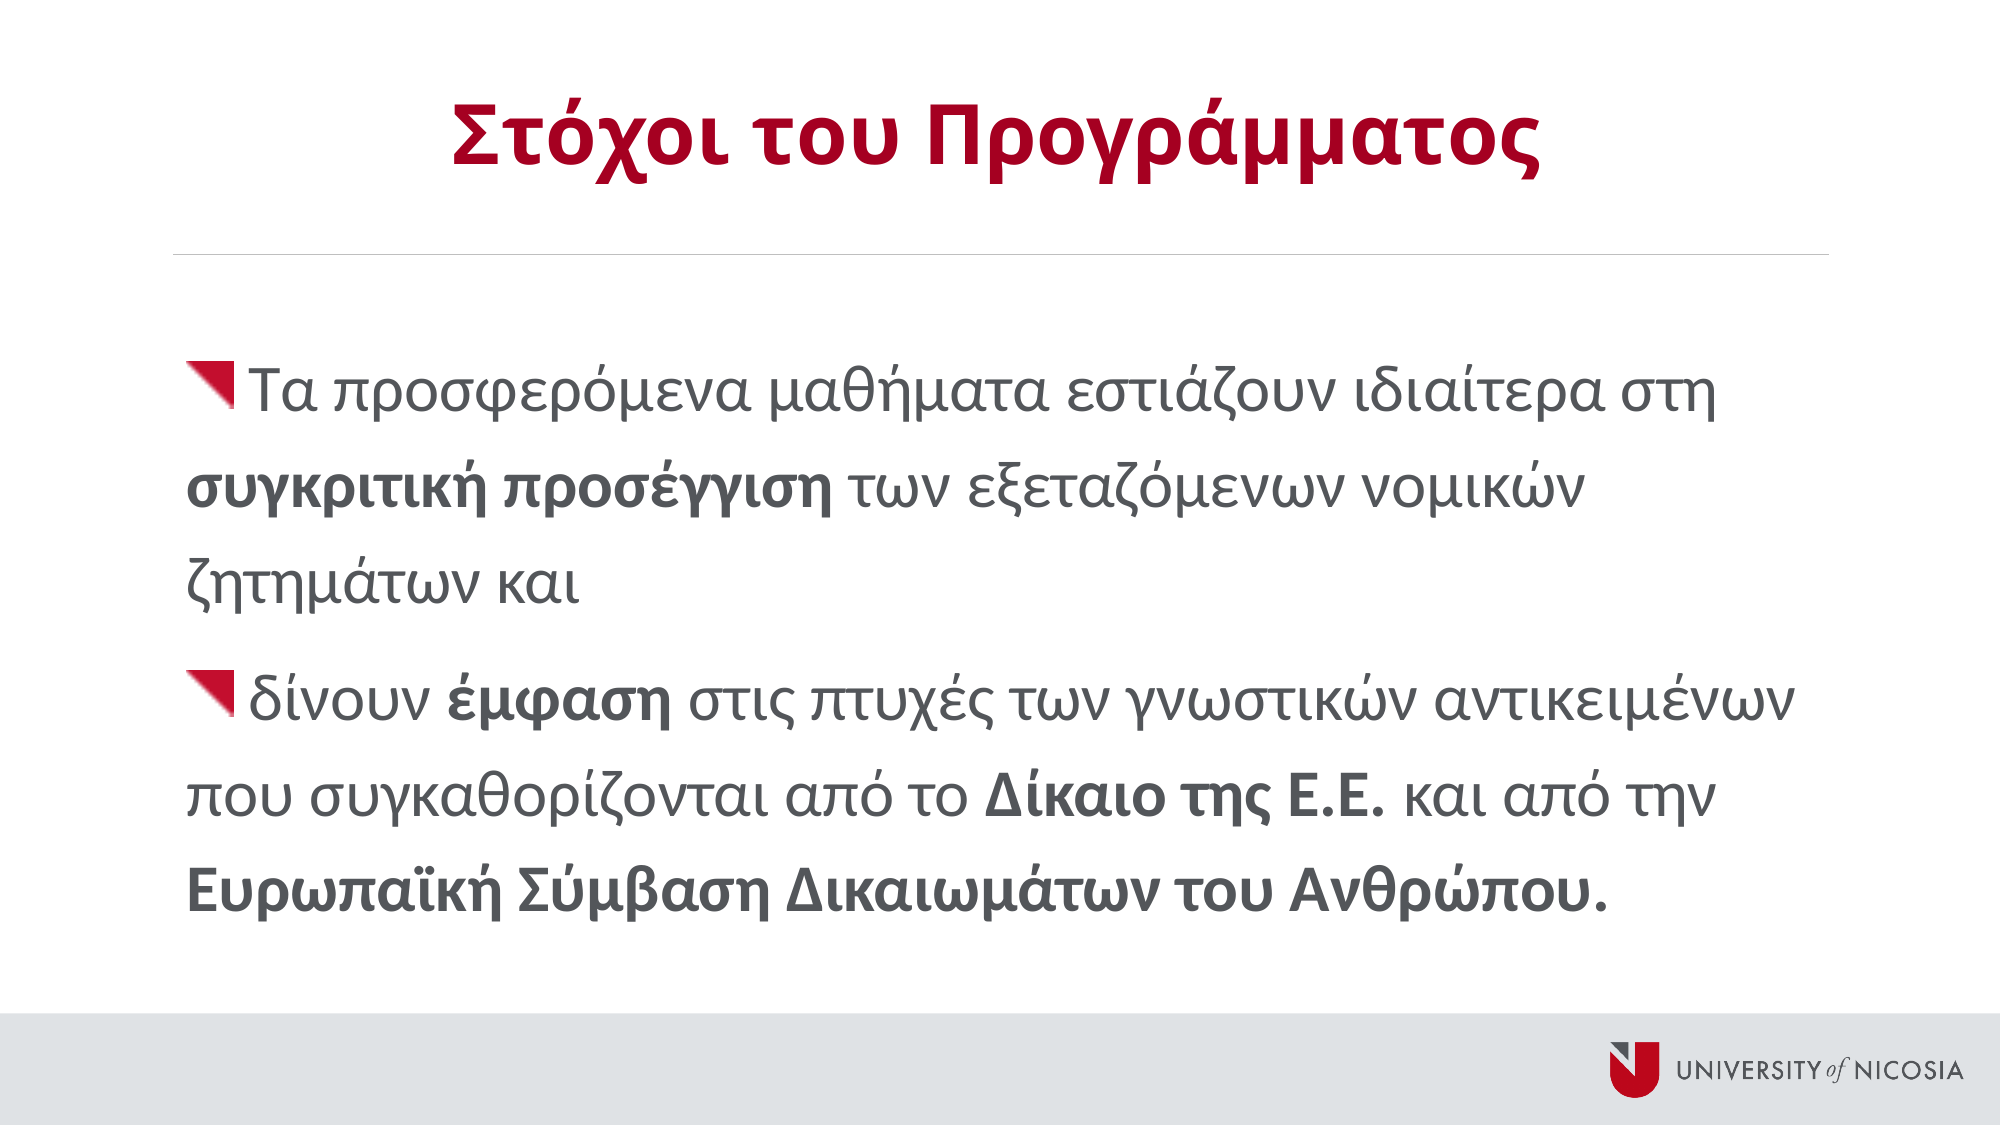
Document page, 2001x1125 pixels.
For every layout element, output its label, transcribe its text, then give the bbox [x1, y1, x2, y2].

picture [1610, 1042, 1964, 1098]
picture [186, 361, 234, 409]
picture [186, 670, 234, 717]
list Τα προσφερόμενα μαθήματα εστιάζουν ιδιαίτερα στη συγκριτική προσέγγιση των εξεταζόμενων νομικών ζητημάτων και δίνουν έμφαση στις πτυχές των γνωστικών αντικειμένων που συγκαθορίζονται από το Δίκαιο της Ε.Ε. και από την Ευρωπαϊκή Σύμβαση Δικαιωμάτων του Ανθρώπου. [171, 321, 1824, 948]
title Στόχοι του Προγράμματος [169, 84, 1824, 185]
